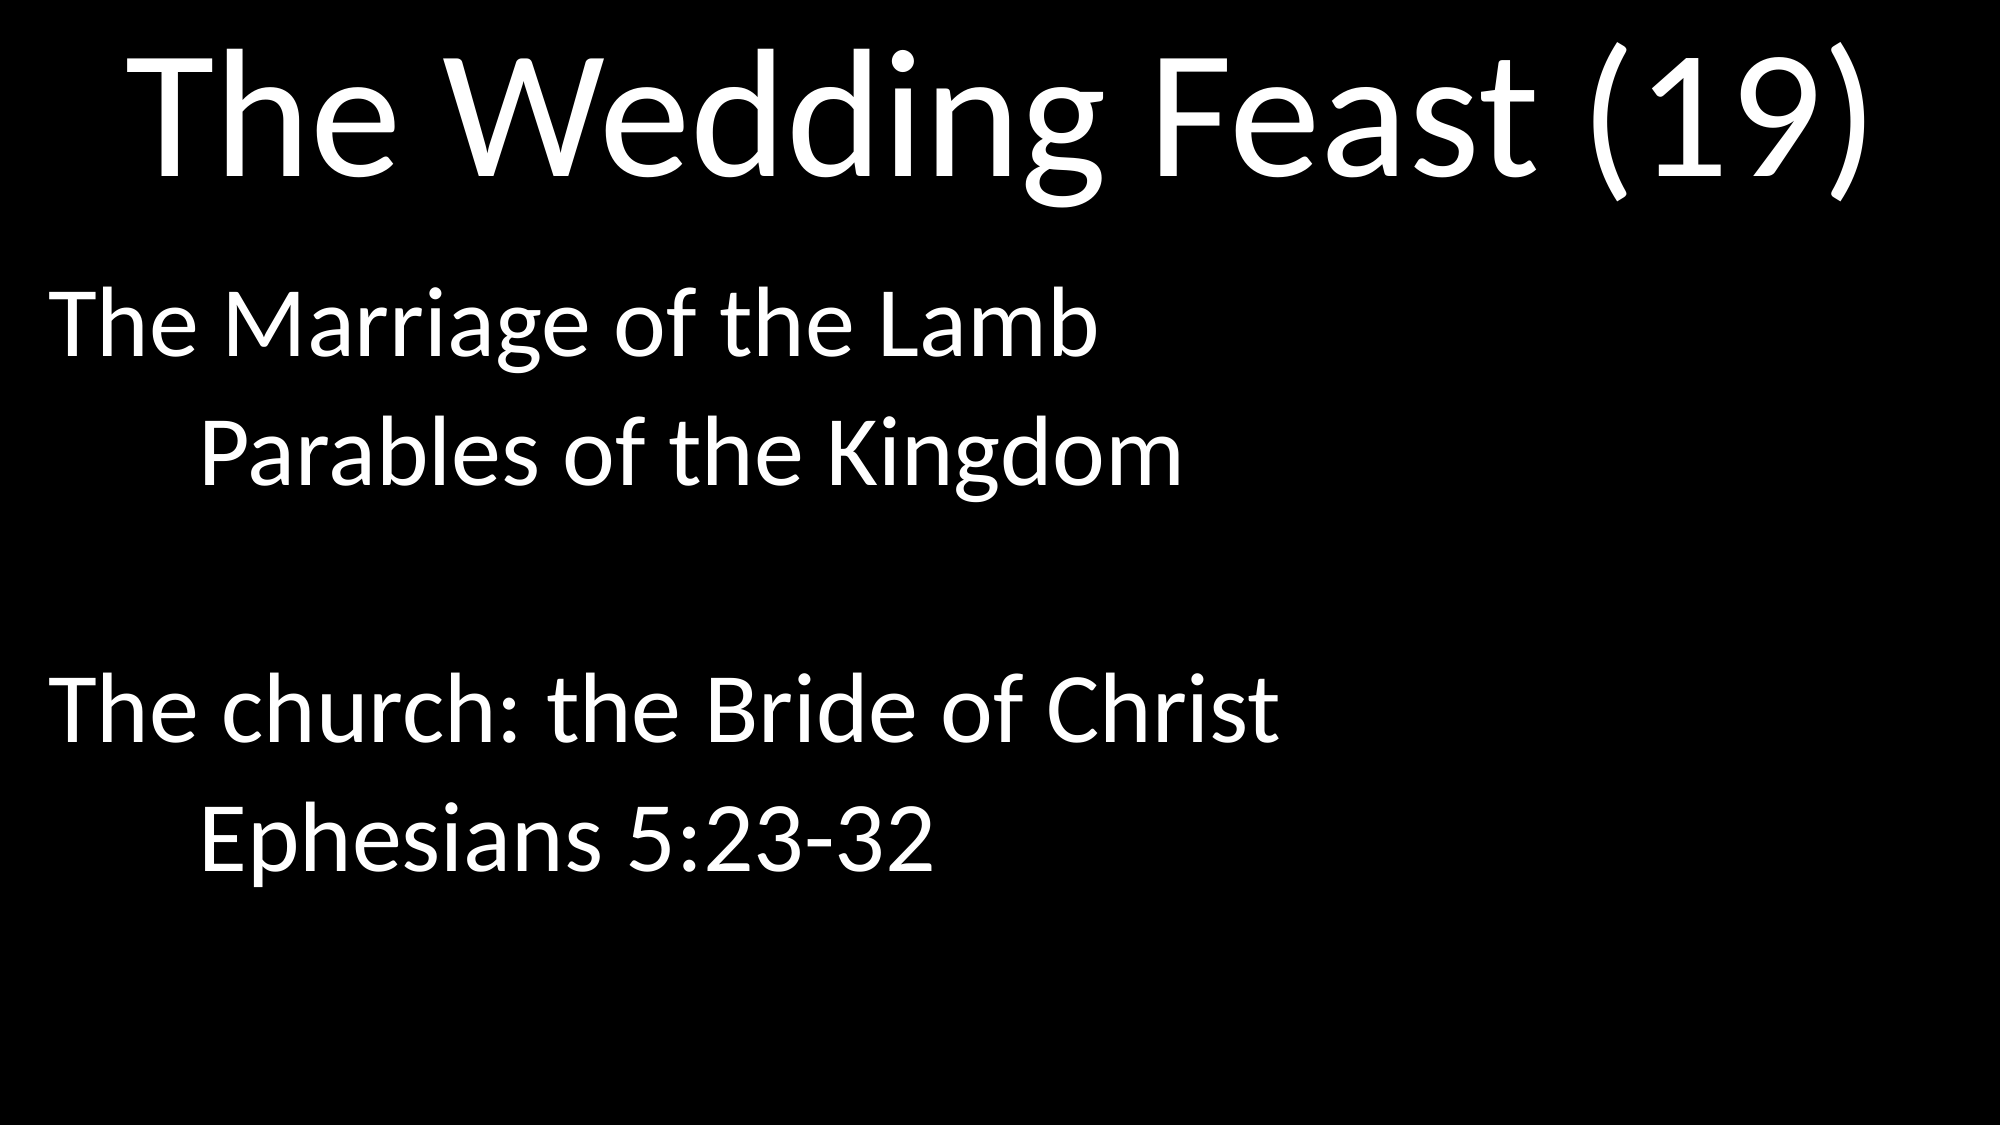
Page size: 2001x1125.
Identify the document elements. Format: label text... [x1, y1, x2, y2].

list The Marriage of the Lamb Parables of the Kingdom The church: the Bride of Christ Ephesians 5:23-32 [33, 262, 1993, 1125]
title The Wedding Feast (19) [2, 5, 2000, 230]
